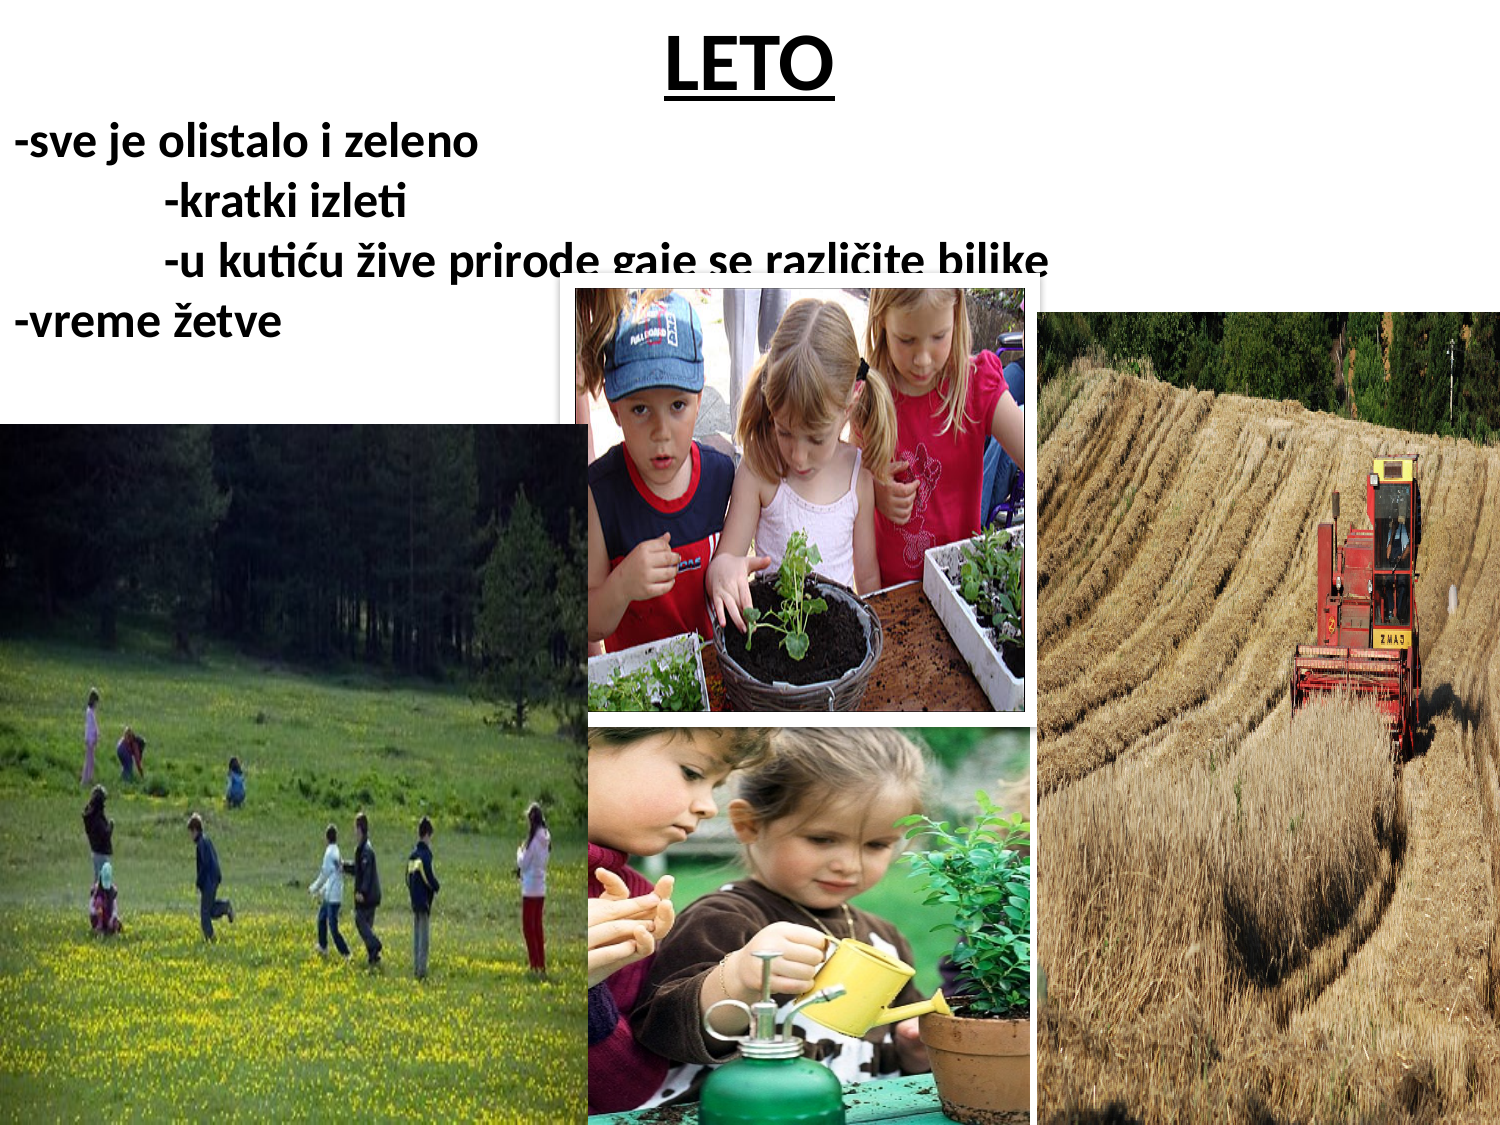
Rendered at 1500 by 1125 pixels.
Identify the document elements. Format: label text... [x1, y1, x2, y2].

picture [1037, 312, 1500, 1125]
picture [0, 287, 1030, 1125]
text_box LETO -sve je olistalo i zeleno -kratki izleti -u kutiću žive prirode gaje se različite biljke -vreme žetve [0, 0, 1500, 355]
